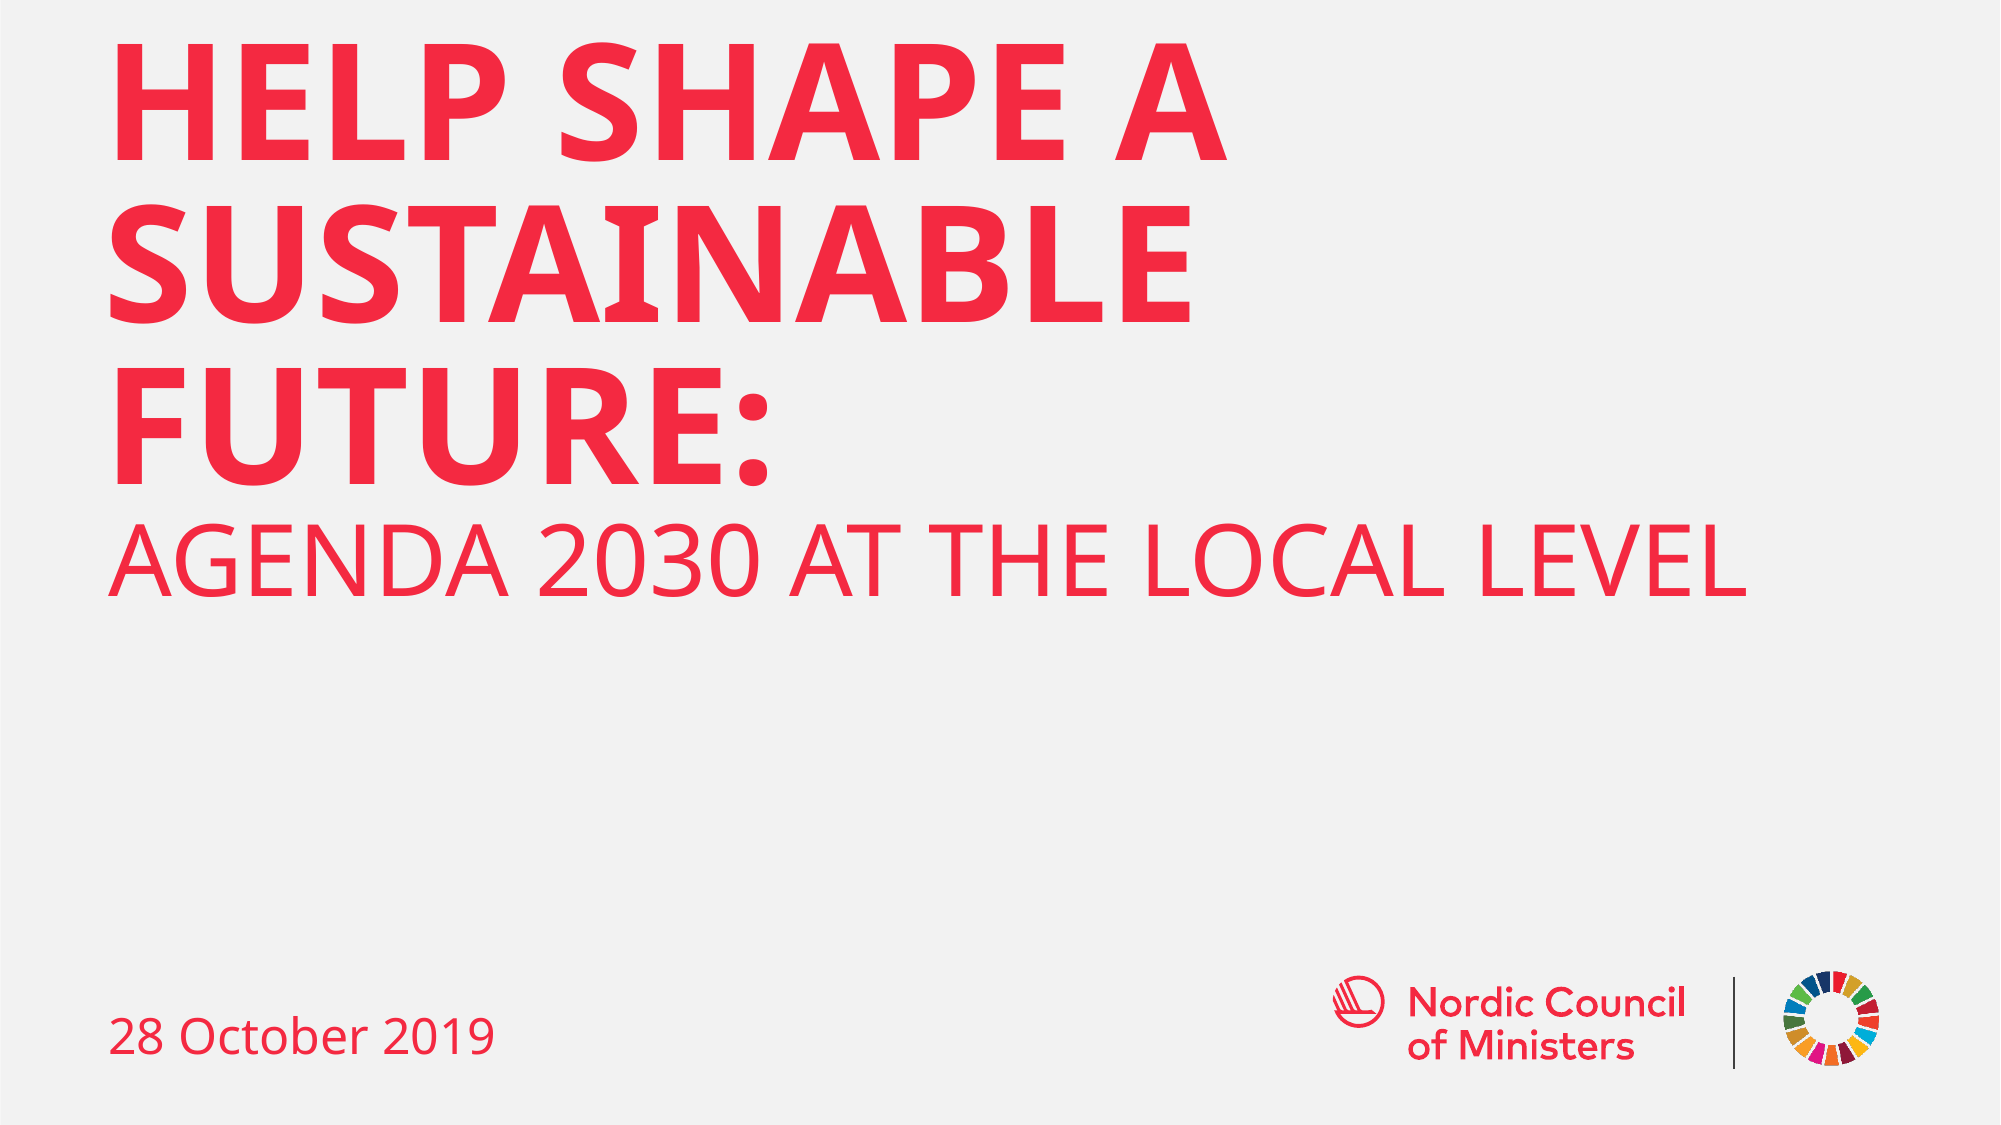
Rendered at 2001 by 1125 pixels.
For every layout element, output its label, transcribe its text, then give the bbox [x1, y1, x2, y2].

list AGENDA 2030 AT THE LOCAL LEVEL 28 October 2019 [108, 516, 1886, 1080]
title HELP SHAPE A SUSTAINABLE FUTURE: [103, 65, 1886, 517]
